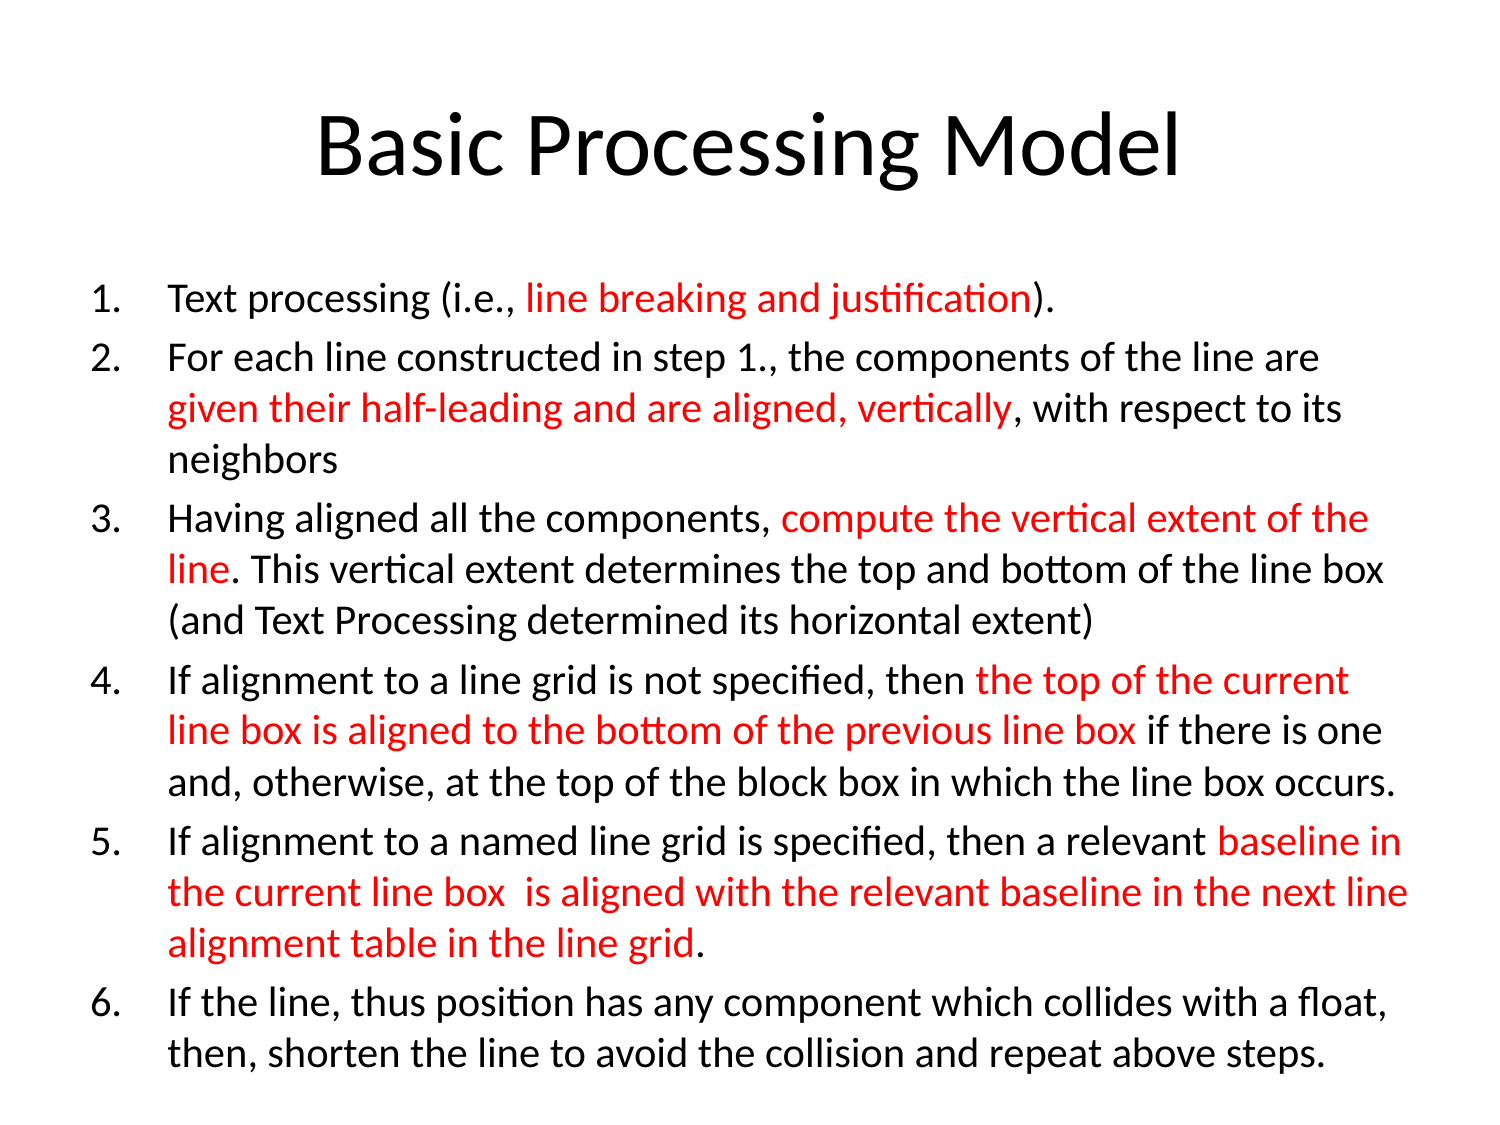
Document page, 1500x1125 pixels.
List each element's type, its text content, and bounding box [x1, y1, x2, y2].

title Basic Processing Model [75, 45, 1425, 233]
list Text processing (i.e., line breaking and justification). For each line constructed in step 1., the components of the line are given their half-leading and are aligned, vertically, with respect to its neighbors Having aligned all the components, compute the vertical extent of the line. This vertical extent determines the top and bottom of the line box (and Text Processing determined its horizontal extent) If alignment to a line grid is not specified, then the top of the current line box is aligned to the bottom of the previous line box if there is one and, otherwise, at the top of the block box in which the line box occurs. If alignment to a named line grid is specified, then a relevant baseline in the current line box is aligned with the relevant baseline in the next line alignment table in the line grid. If the line, thus position has any component which collides with a float, then, shorten the line to avoid the collision and repeat above steps. [75, 262, 1425, 1100]
